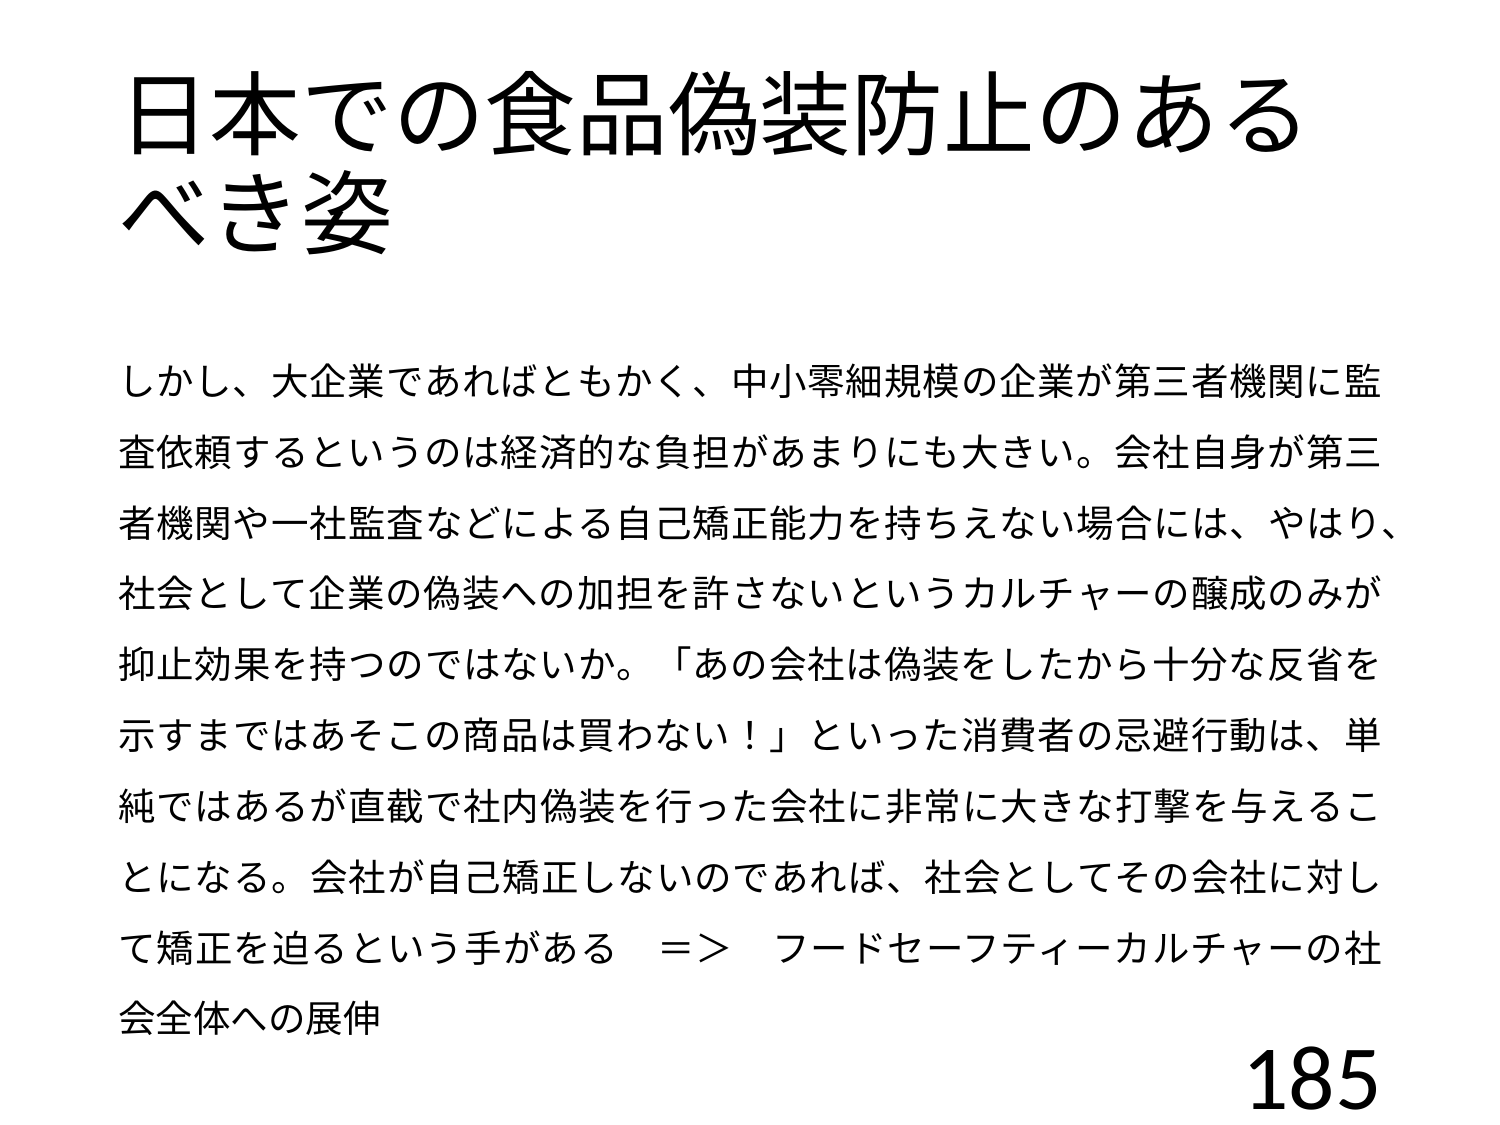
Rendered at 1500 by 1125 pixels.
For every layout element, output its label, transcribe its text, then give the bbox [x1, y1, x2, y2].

title 日本での食品偽装防止のあるべき姿 [103, 59, 1397, 278]
slide_number 185 [1059, 1042, 1397, 1103]
list しかし、大企業であればともかく、中小零細規模の企業が第三者機関に監査依頼するというのは経済的な負担があまりにも大きい。会社自身が第三者機関や一社監査などによる自己矯正能力を持ちえない場合には、やはり、社会として企業の偽装への加担を許さないというカルチャーの醸成のみが抑止効果を持つのではないか。「あの会社は偽装をしたから十分な反省を示すまではあそこの商品は買わない！」といった消費者の忌避行動は、単純ではあるが直截で社内偽装を行った会社に非常に大きな打撃を与えることになる。会社が自己矯正しないのであれば、社会としてその会社に対して矯正を迫るという手がある ＝＞ フードセーフティーカルチャーの社会全体への展伸 [103, 324, 1397, 1039]
